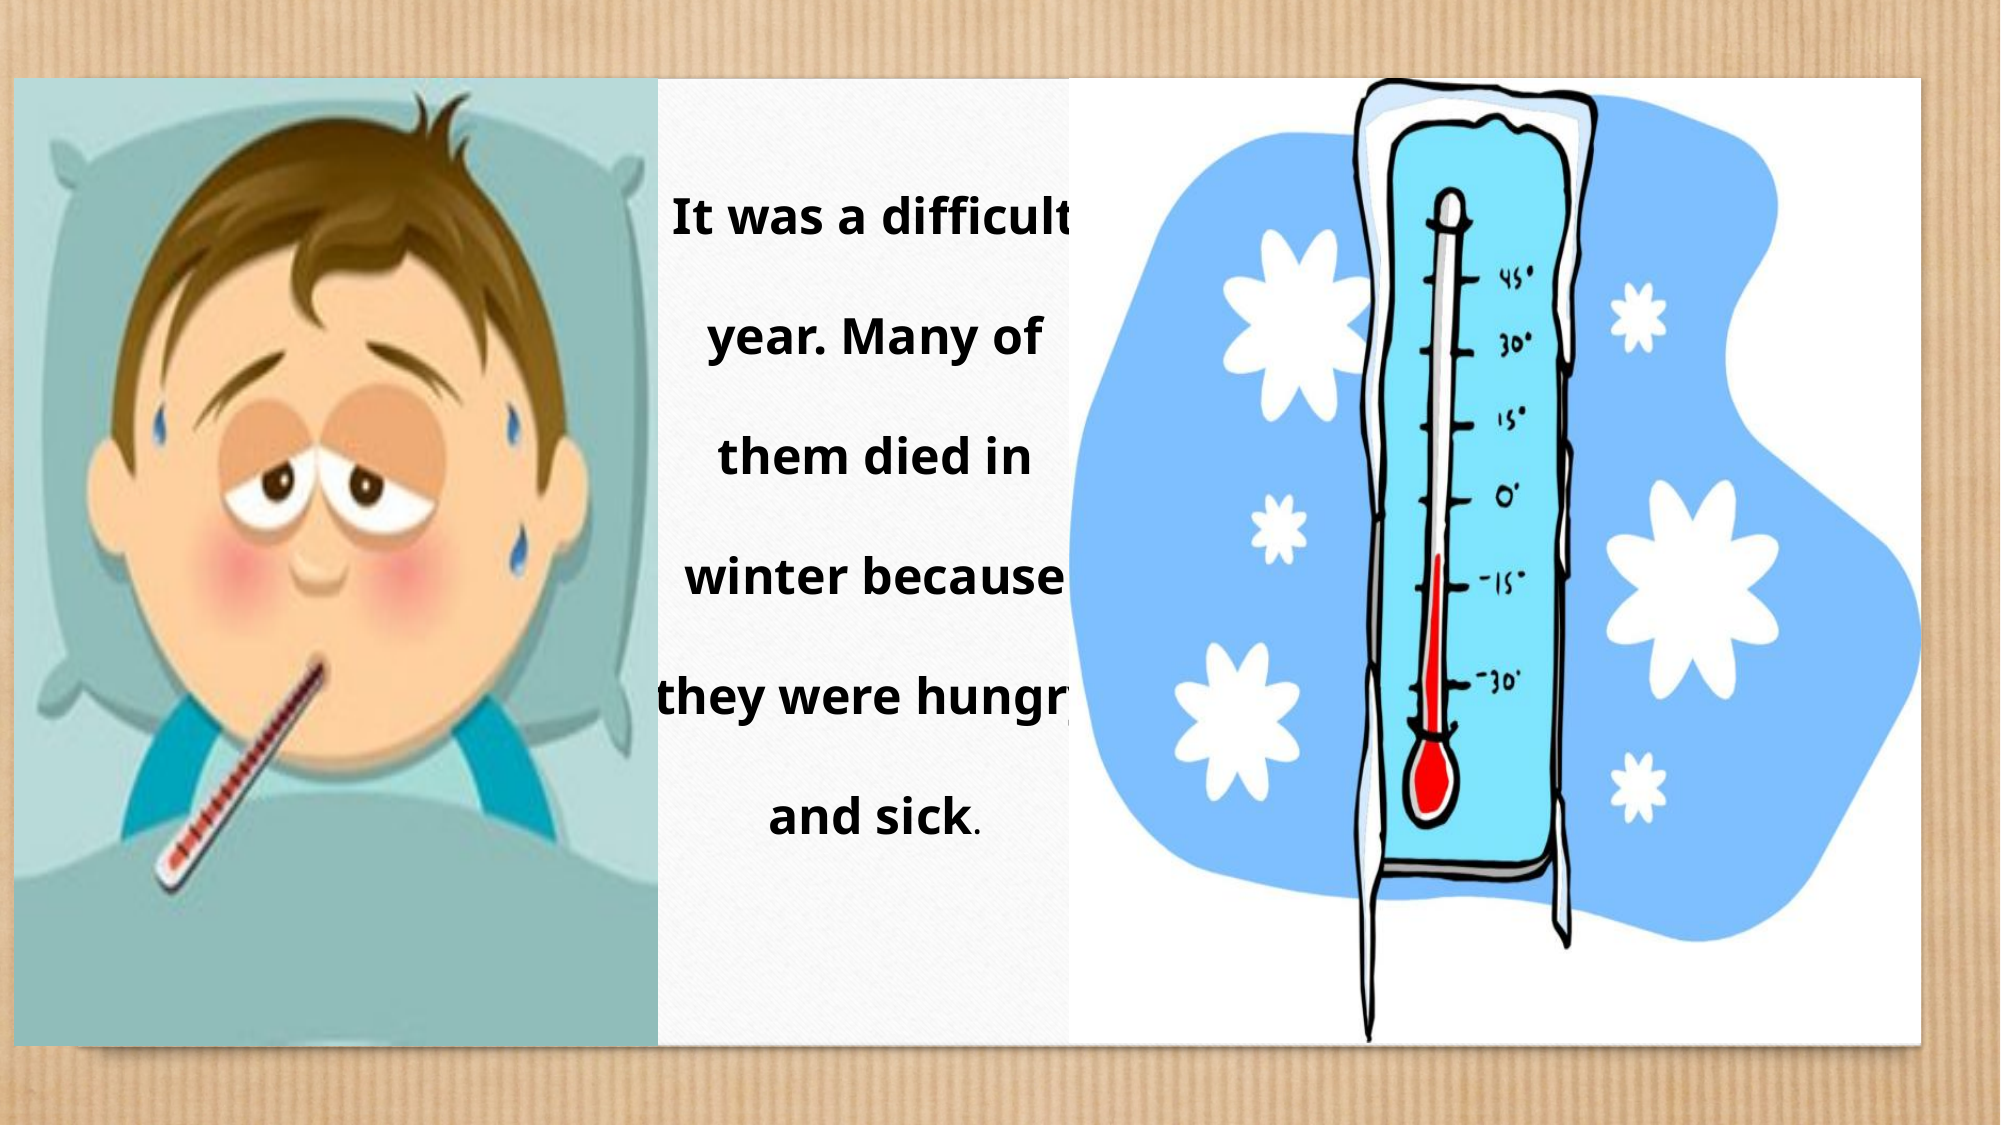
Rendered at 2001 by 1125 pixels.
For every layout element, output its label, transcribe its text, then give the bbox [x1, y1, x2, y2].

text_box It was a difficult year. Many of them died in winter because they were hungry and sick. [659, 117, 1069, 852]
picture [0, 0, 2001, 1125]
